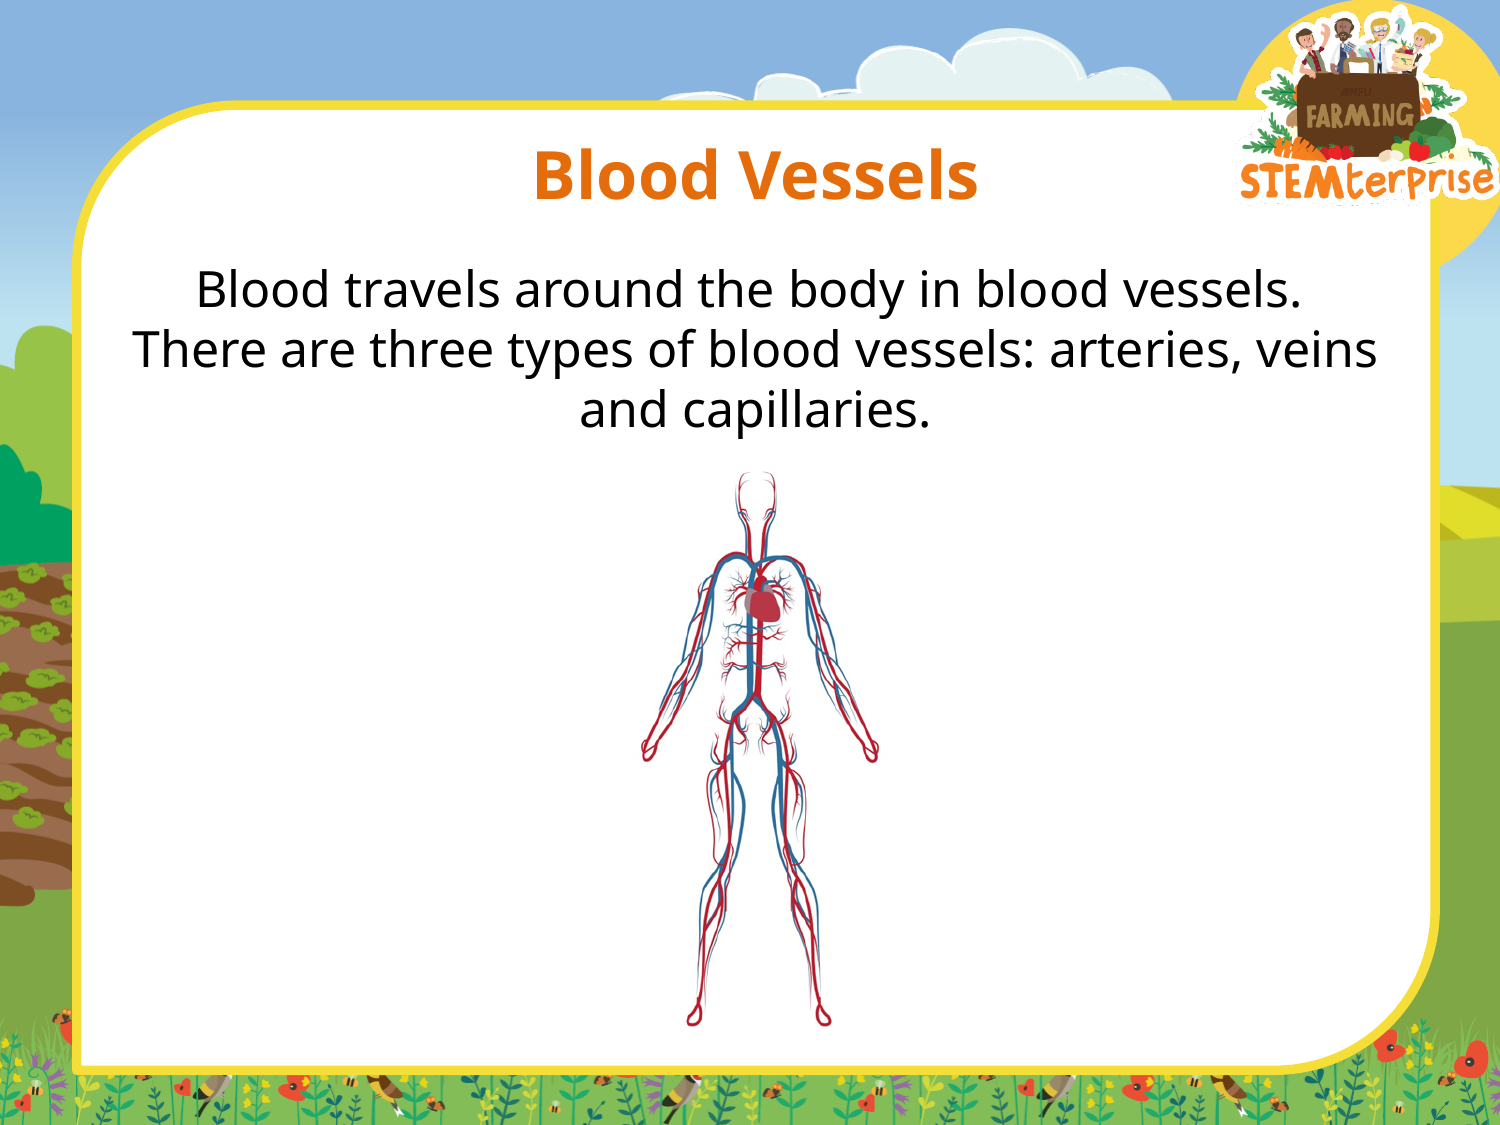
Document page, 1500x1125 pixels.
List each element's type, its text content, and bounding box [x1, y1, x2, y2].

text_box Blood Vessels Blood travels around the body in blood vessels. There are three types of blood vessels: arteries, veins and capillaries. [76, 125, 1436, 783]
text_box [155, 102, 1228, 125]
text_box [74, 214, 1438, 1073]
picture [0, 0, 1500, 1125]
